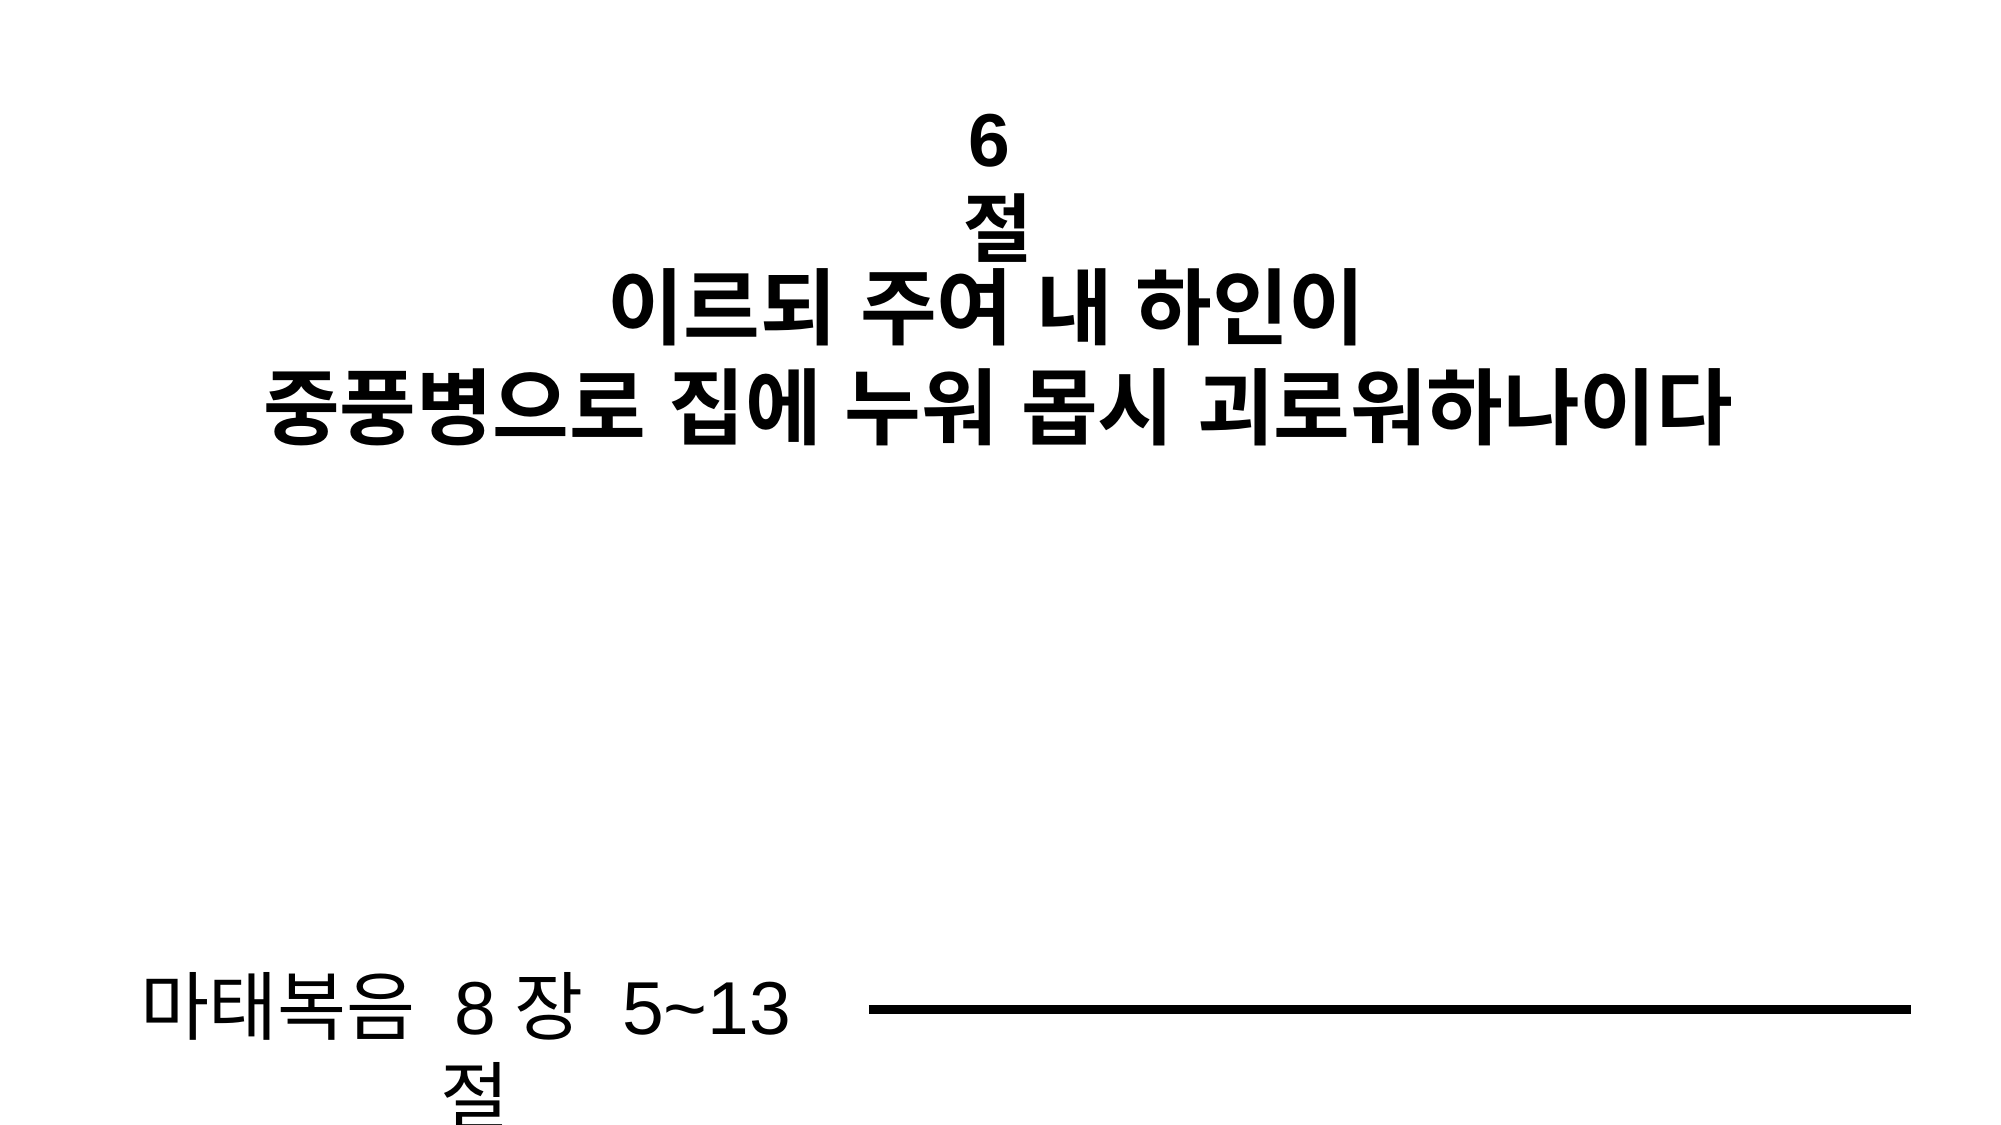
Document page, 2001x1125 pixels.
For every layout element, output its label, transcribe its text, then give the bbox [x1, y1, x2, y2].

text_box 마태복음 8장 5~13절 [95, 951, 854, 1125]
text_box 이르되 주여 내 하인이 중풍병으로 집에 누워 몹시 괴로워하나이다 [166, 247, 1831, 463]
text_box 6절 [923, 83, 1074, 279]
